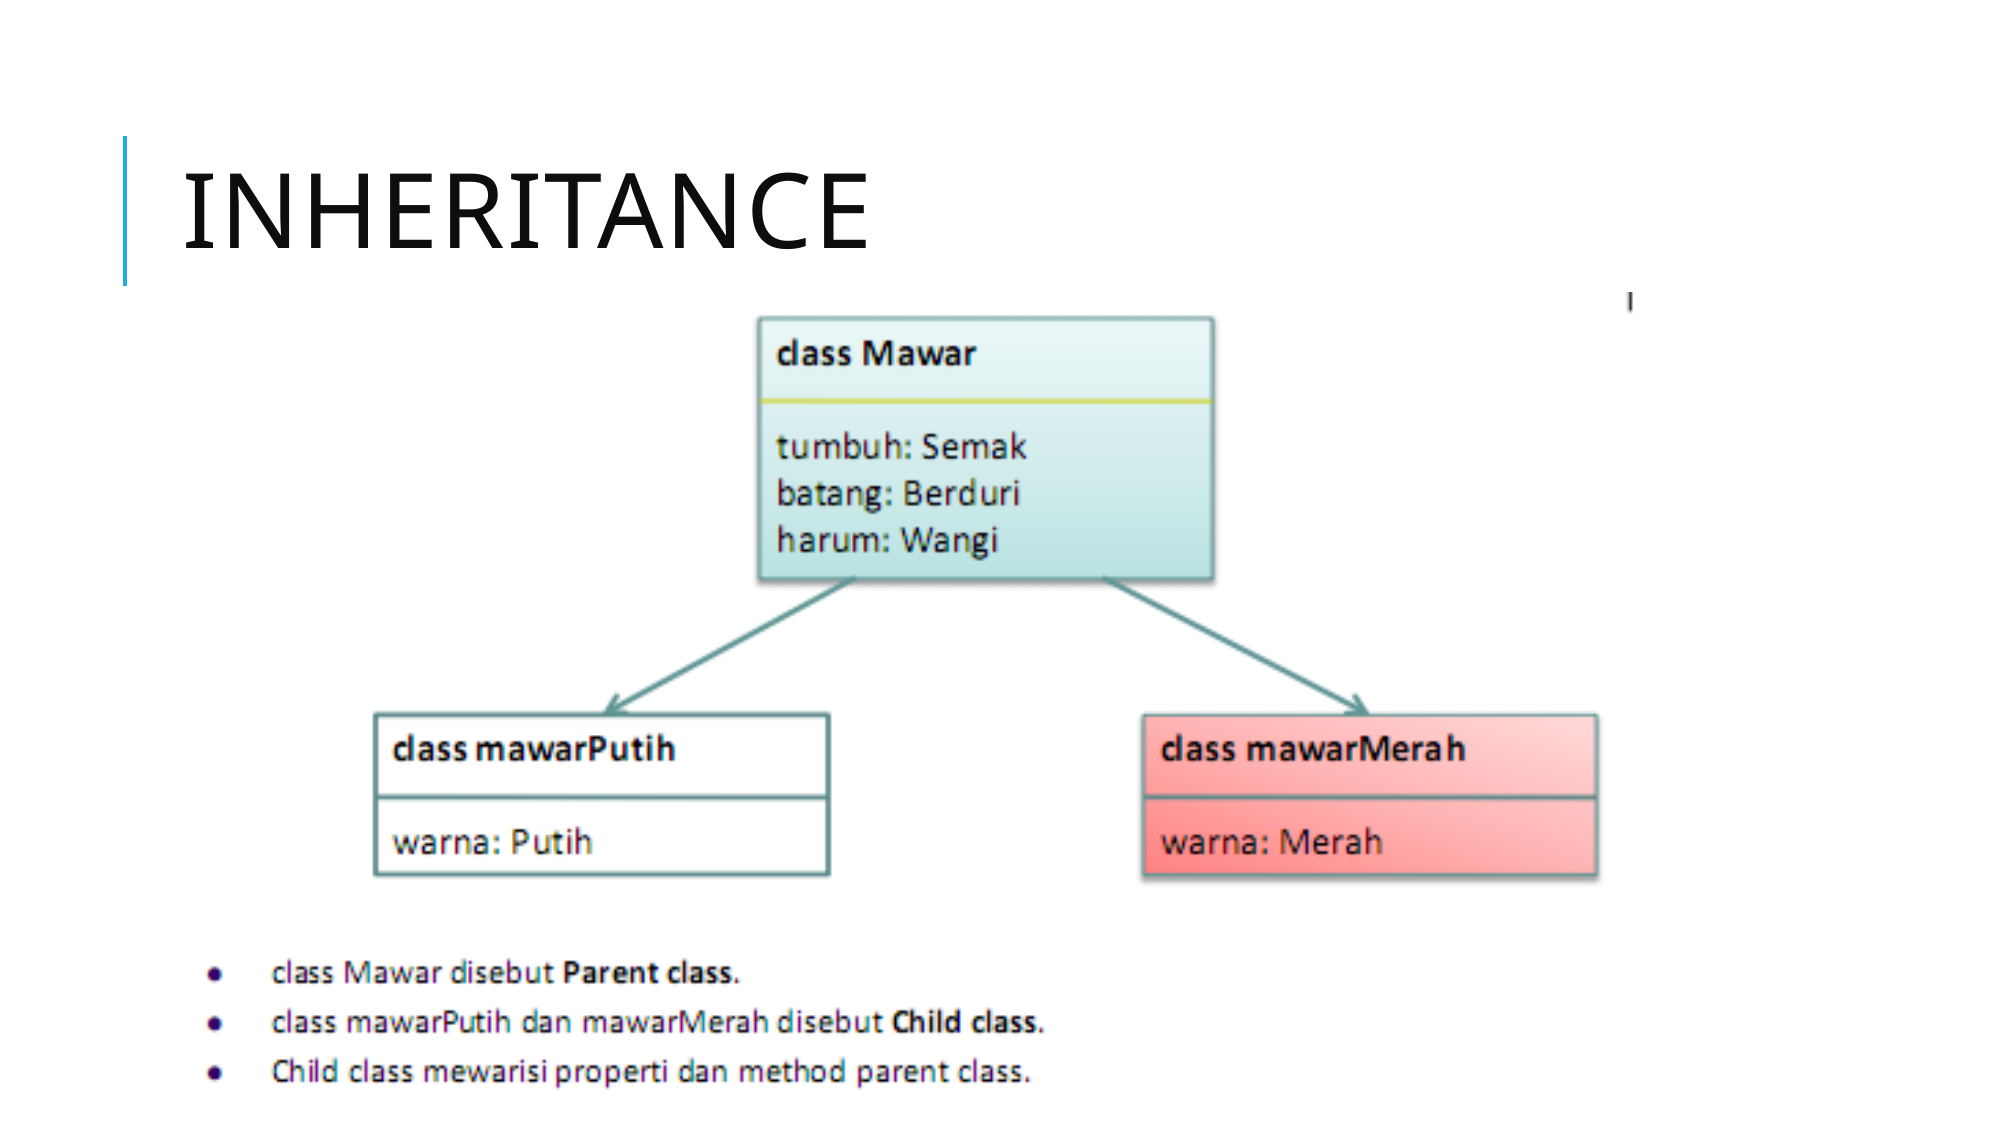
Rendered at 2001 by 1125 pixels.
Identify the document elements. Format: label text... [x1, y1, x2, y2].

title Inheritance [168, 96, 1763, 342]
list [167, 292, 1685, 1102]
